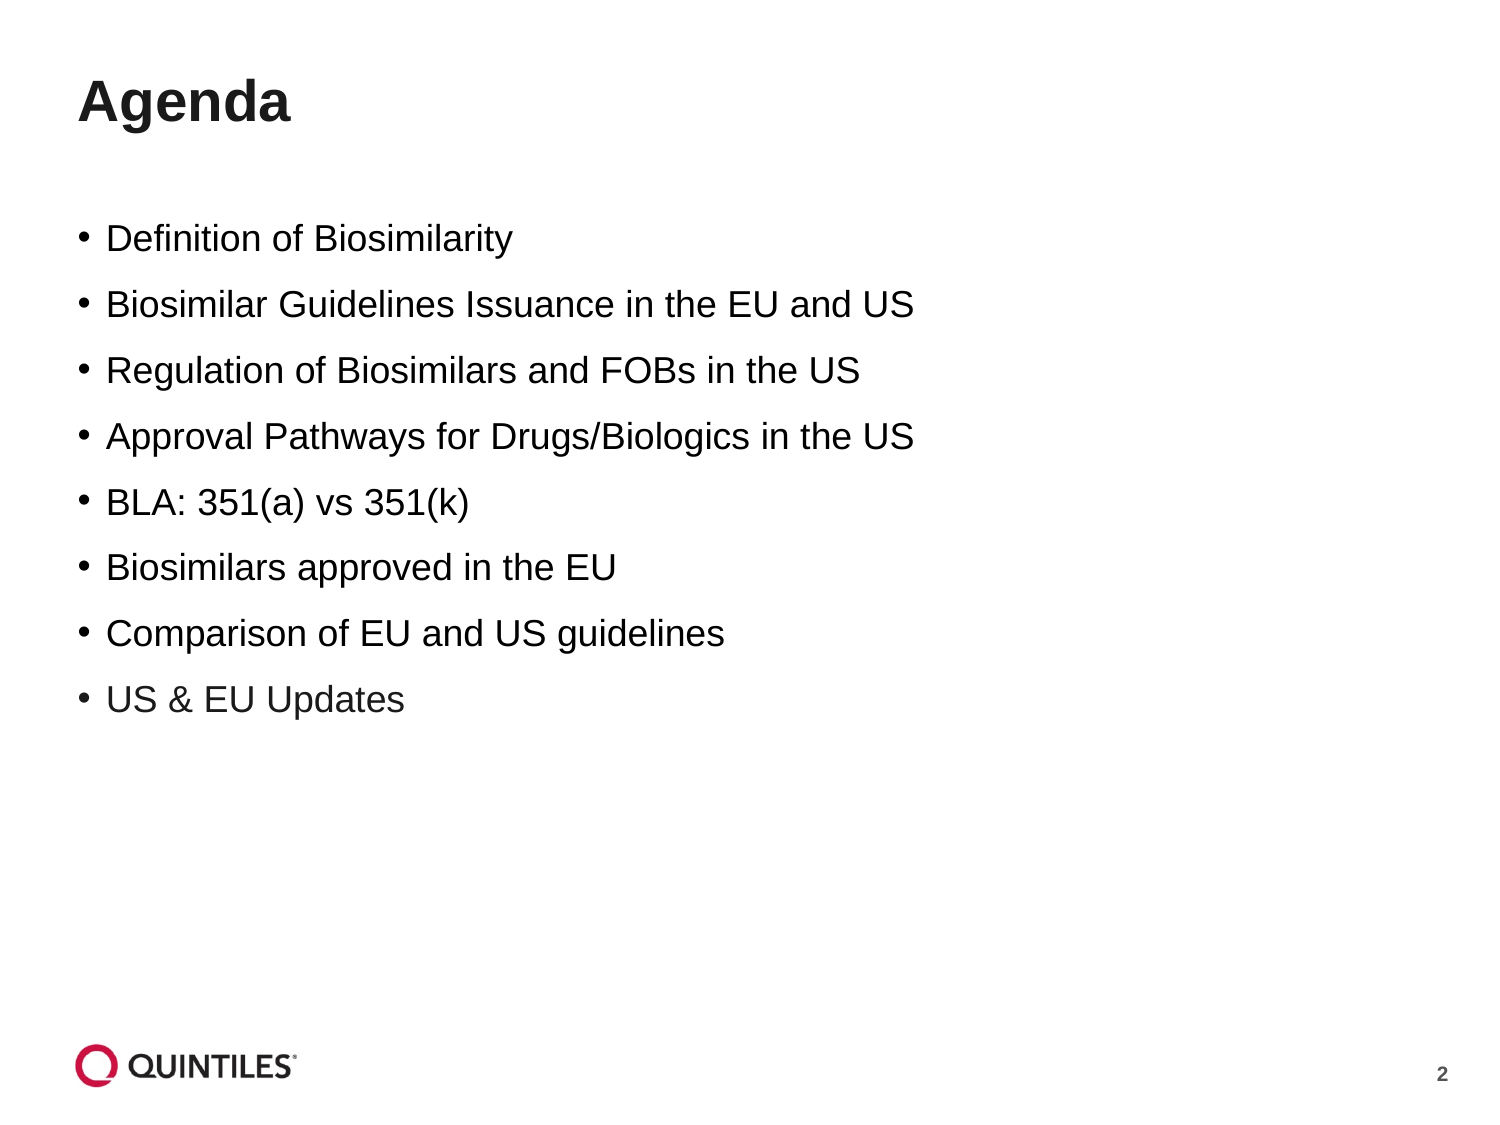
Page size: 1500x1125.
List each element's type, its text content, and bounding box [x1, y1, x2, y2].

title Agenda [63, 55, 1433, 142]
picture [0, 1034, 316, 1125]
list Definition of Biosimilarity Biosimilar Guidelines Issuance in the EU and US Regulation of Biosimilars and FOBs in the US Approval Pathways for Drugs/Biologics in the US BLA: 351(a) vs 351(k) Biosimilars approved in the EU Comparison of EU and US guidelines US & EU Updates [63, 206, 1433, 1011]
